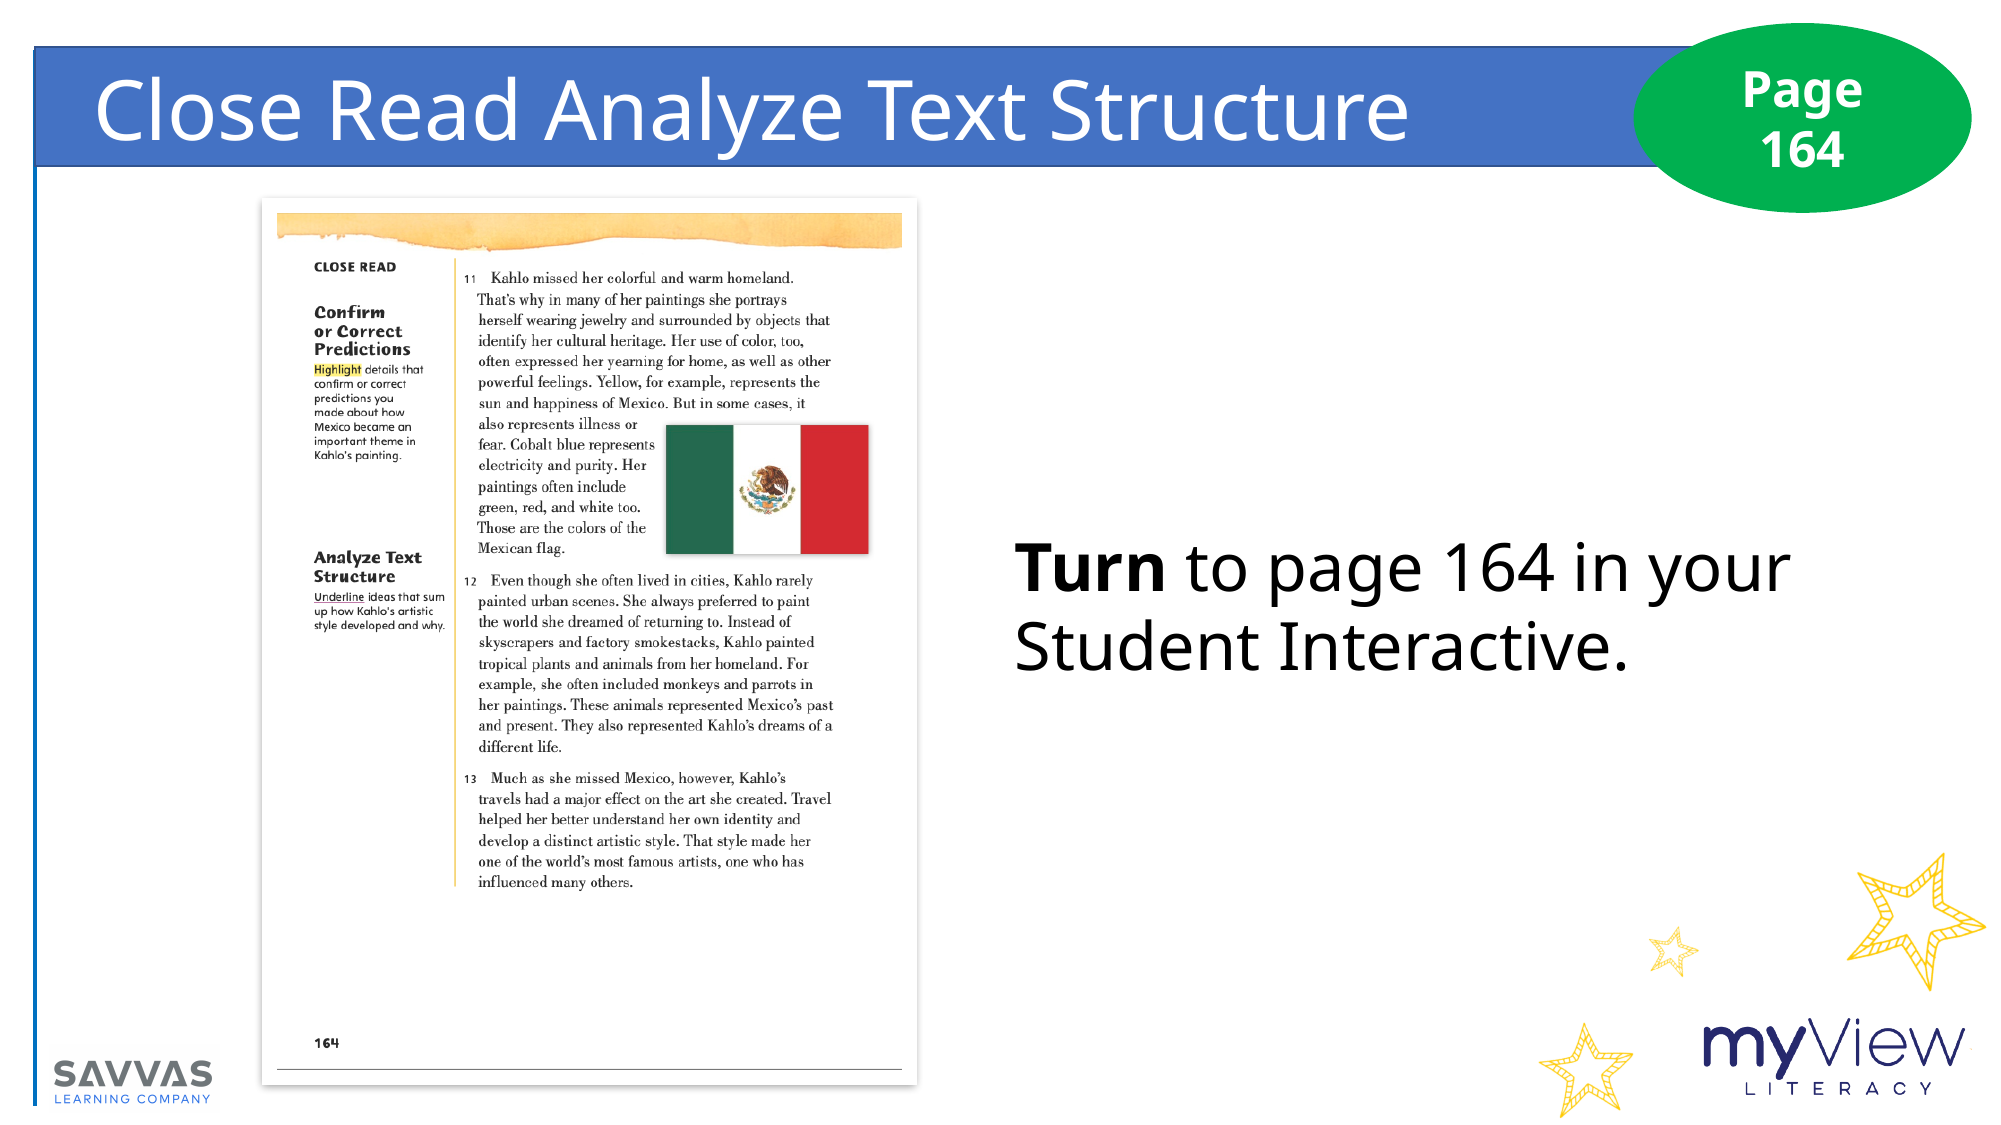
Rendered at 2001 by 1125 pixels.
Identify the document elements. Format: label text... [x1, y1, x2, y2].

text_box Page 164 [1633, 23, 1972, 213]
picture [1509, 814, 2000, 1125]
text_box Close Read Analyze Text Structure [34, 46, 1690, 167]
picture [276, 212, 903, 1071]
picture [48, 1043, 220, 1113]
text_box Turn to page 164 in your Student Interactive. [999, 516, 1854, 692]
